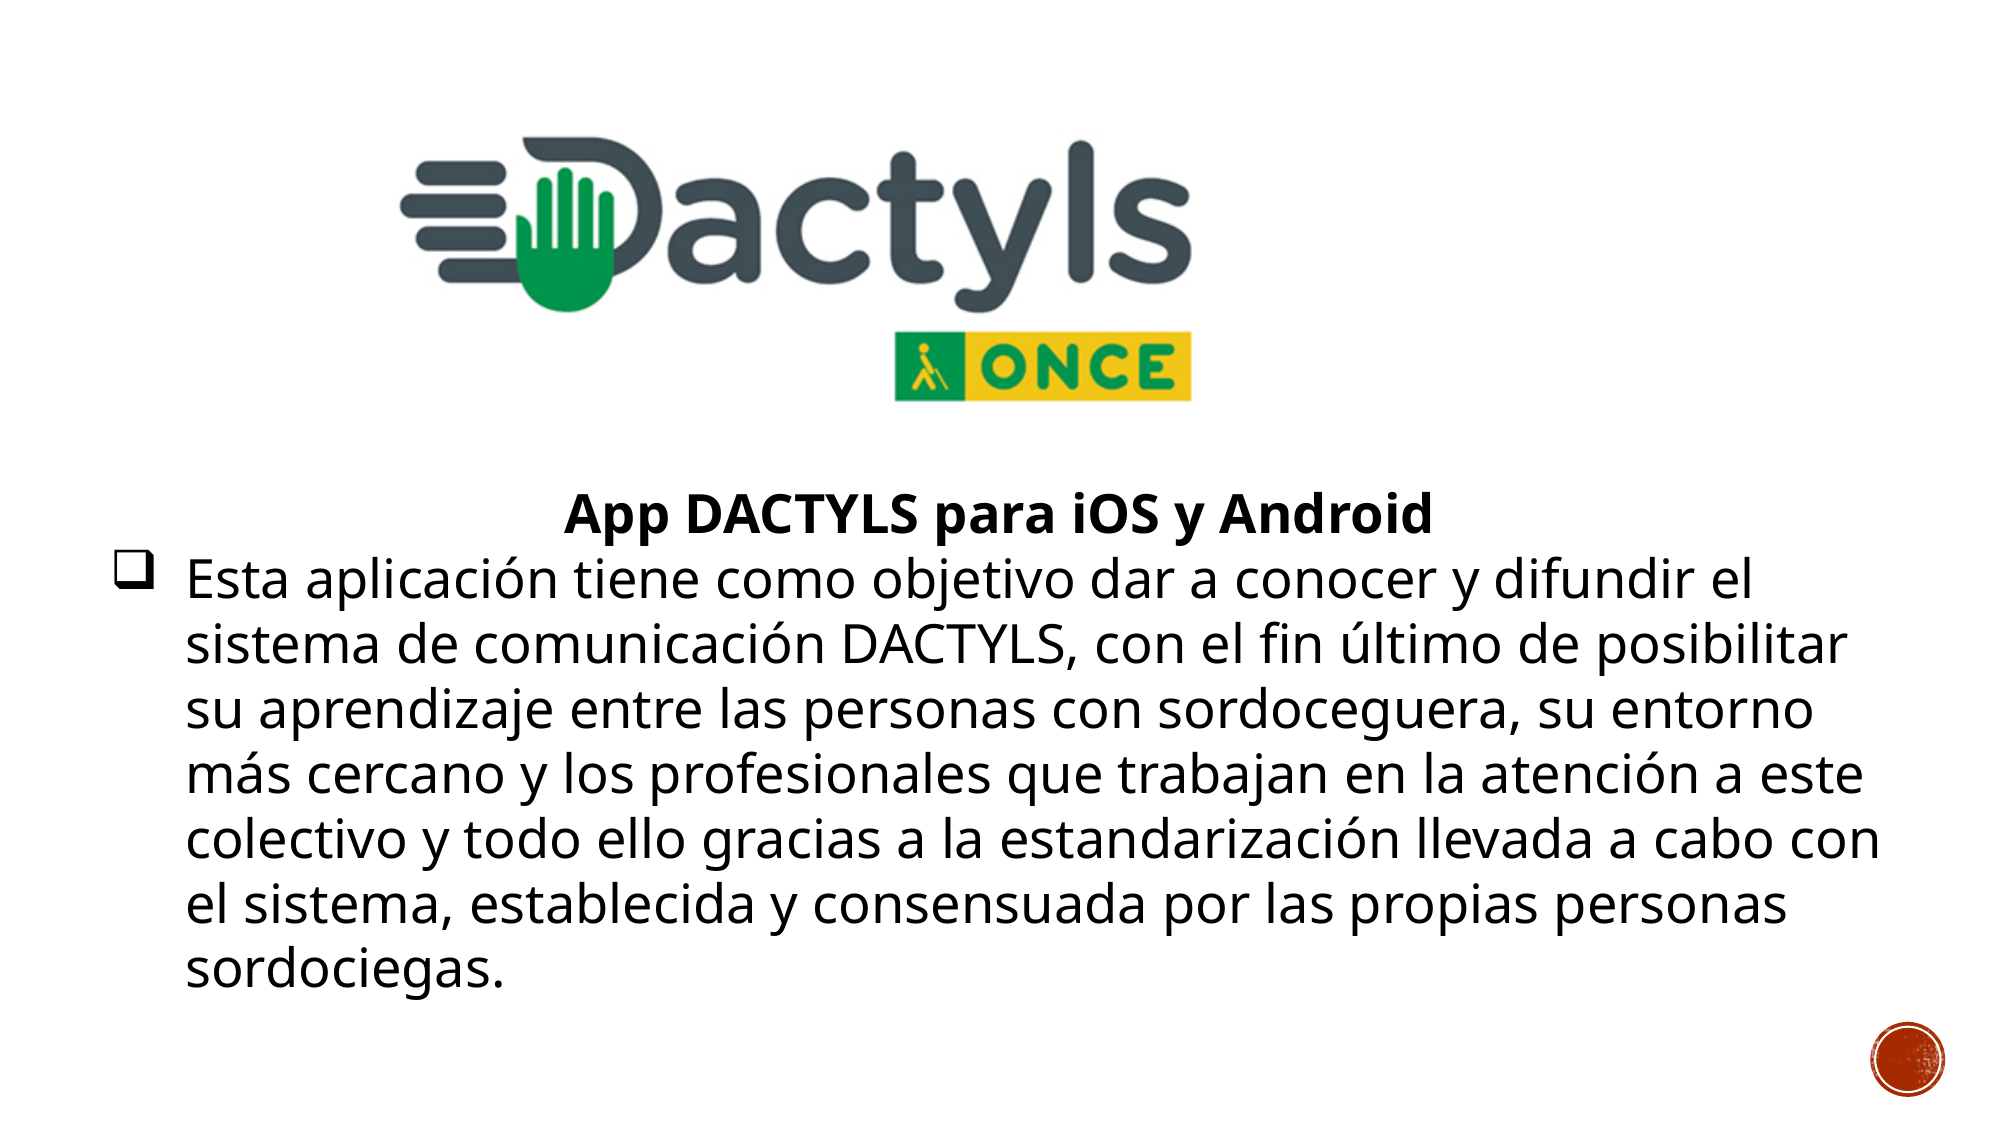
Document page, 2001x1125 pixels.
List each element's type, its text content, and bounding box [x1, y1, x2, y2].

picture [295, 39, 1284, 453]
text_box App DACTYLS para iOS y Android Esta aplicación tiene como objetivo dar a conocer y difundir el sistema de comunicación DACTYLS, con el fin último de posibilitar su aprendizaje entre las personas con sordoceguera, su entorno más cercano y los profesionales que trabajan en la atención a este colectivo y todo ello gracias a la estandarización llevada a cabo con el sistema, establecida y consensuada por las propias personas sordociegas. [95, 471, 1905, 1052]
